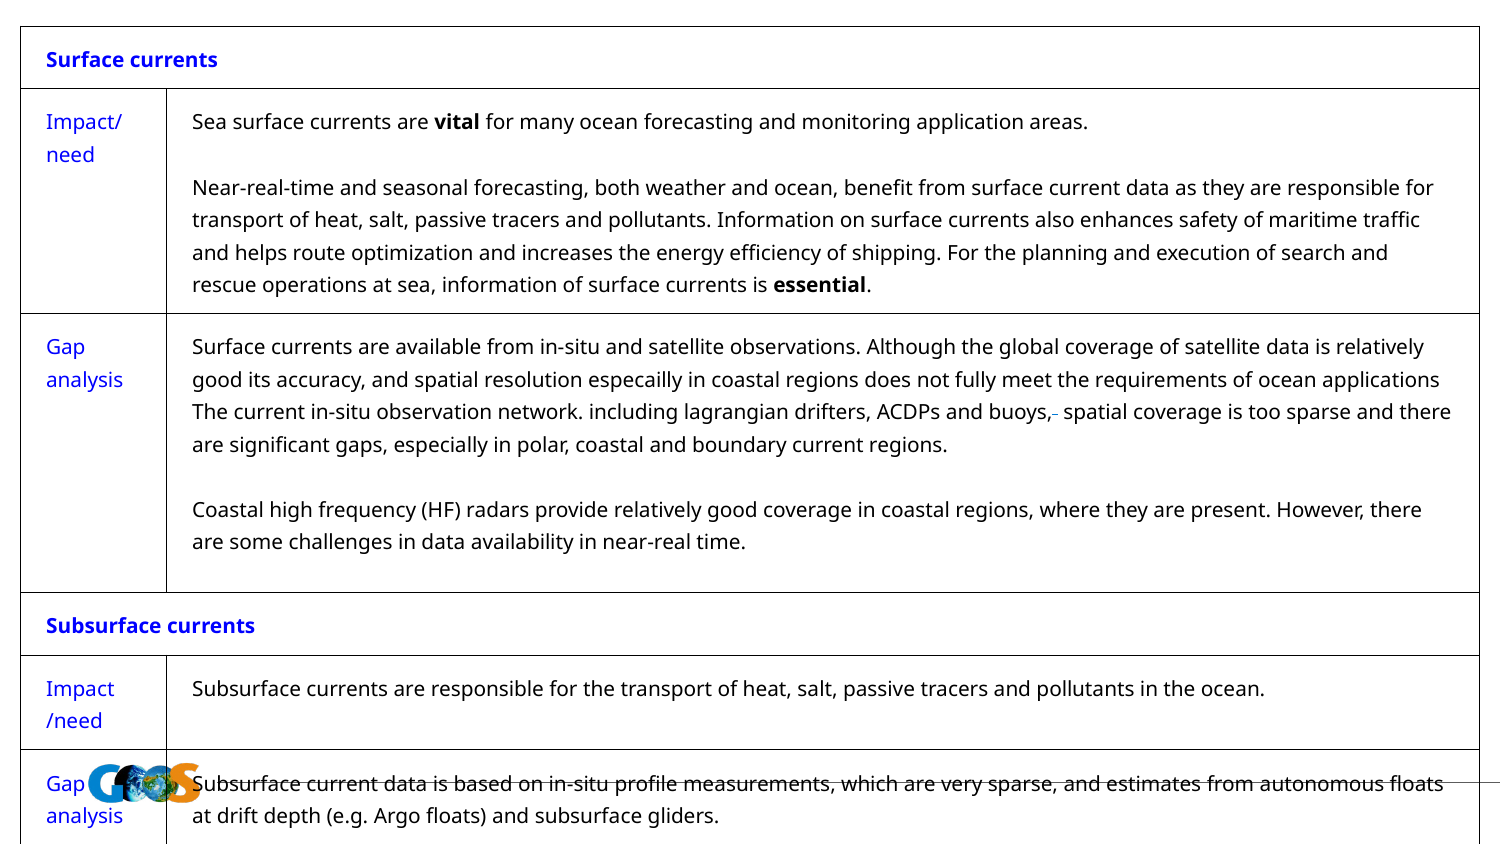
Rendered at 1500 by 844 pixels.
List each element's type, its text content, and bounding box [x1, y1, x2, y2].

table_cell Gap analysis [21, 314, 166, 592]
table_cell Subsurface current data is based on in-situ profile measurements, which are very sparse, and estimates from autonomous floats at drift depth (e.g. Argo floats) and subsurface gliders. [167, 750, 1479, 844]
table_cell Sea surface currents are vital for many ocean forecasting and monitoring application areas. Near-real-time and seasonal forecasting, both weather and ocean, benefit from surface current data as they are responsible for transport of heat, salt, passive tracers and pollutants. Information on surface currents also enhances safety of maritime traffic and helps route optimization and increases the energy efficiency of shipping. For the planning and execution of search and rescue operations at sea, information of surface currents is essential. [167, 89, 1479, 313]
table_cell Surface currents are available from in-situ and satellite observations. Although the global coverage of satellite data is relatively good its accuracy, and spatial resolution especailly in coastal regions does not fully meet the requirements of ocean applications The current in-situ observation network. including lagrangian drifters, ACDPs and buoys, spatial coverage is too sparse and there are significant gaps, especially in polar, coastal and boundary current regions. Coastal high frequency (HF) radars provide relatively good coverage in coastal regions, where they are present. However, there are some challenges in data availability in near-real time. [167, 314, 1479, 592]
table_header Surface currents [21, 27, 1479, 88]
table_cell Gap analysis [21, 750, 166, 844]
table_cell Impact /need [21, 656, 166, 749]
table_cell Subsurface currents are responsible for the transport of heat, salt, passive tracers and pollutants in the ocean. [167, 656, 1479, 749]
table_cell Subsurface currents [21, 593, 1479, 655]
table_cell Impact/need [21, 89, 166, 313]
